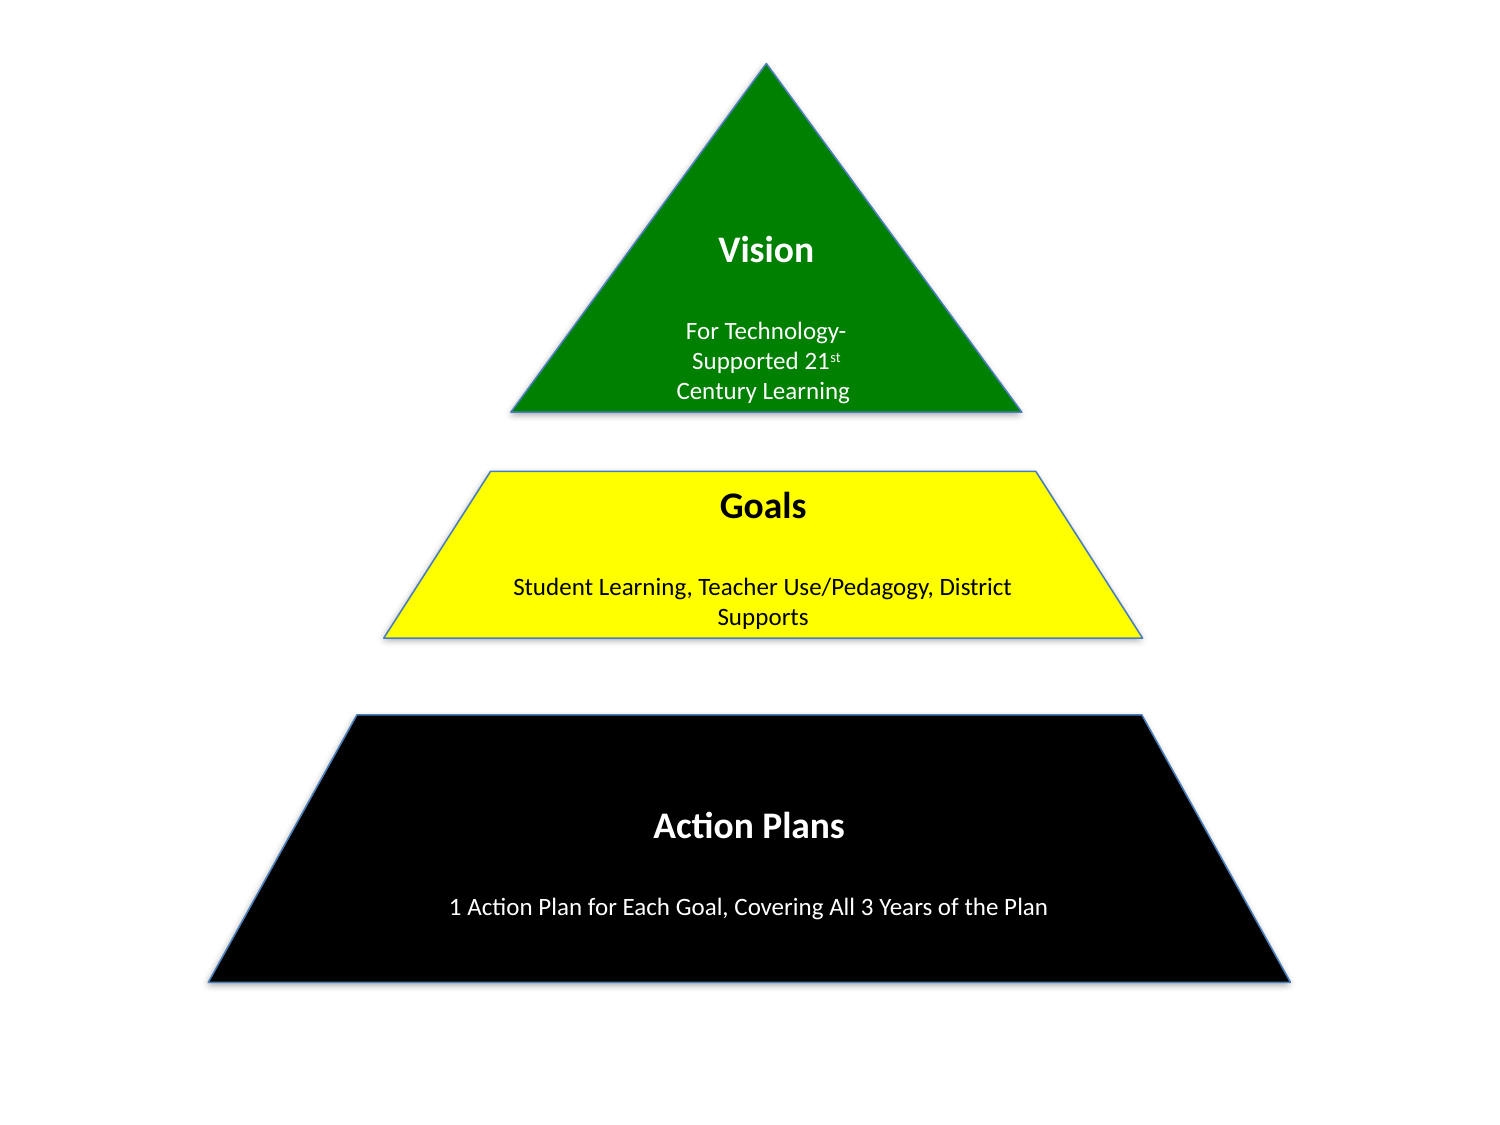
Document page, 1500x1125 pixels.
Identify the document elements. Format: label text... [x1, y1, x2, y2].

text_box Action Plans 1 Action Plan for Each Goal, Covering All 3 Years of the Plan [207, 714, 1292, 984]
text_box Vision For Technology-Supported 21st Century Learning [510, 62, 1023, 413]
text_box Goals Student Learning, Teacher Use/Pedagogy, District Supports [383, 470, 1144, 639]
